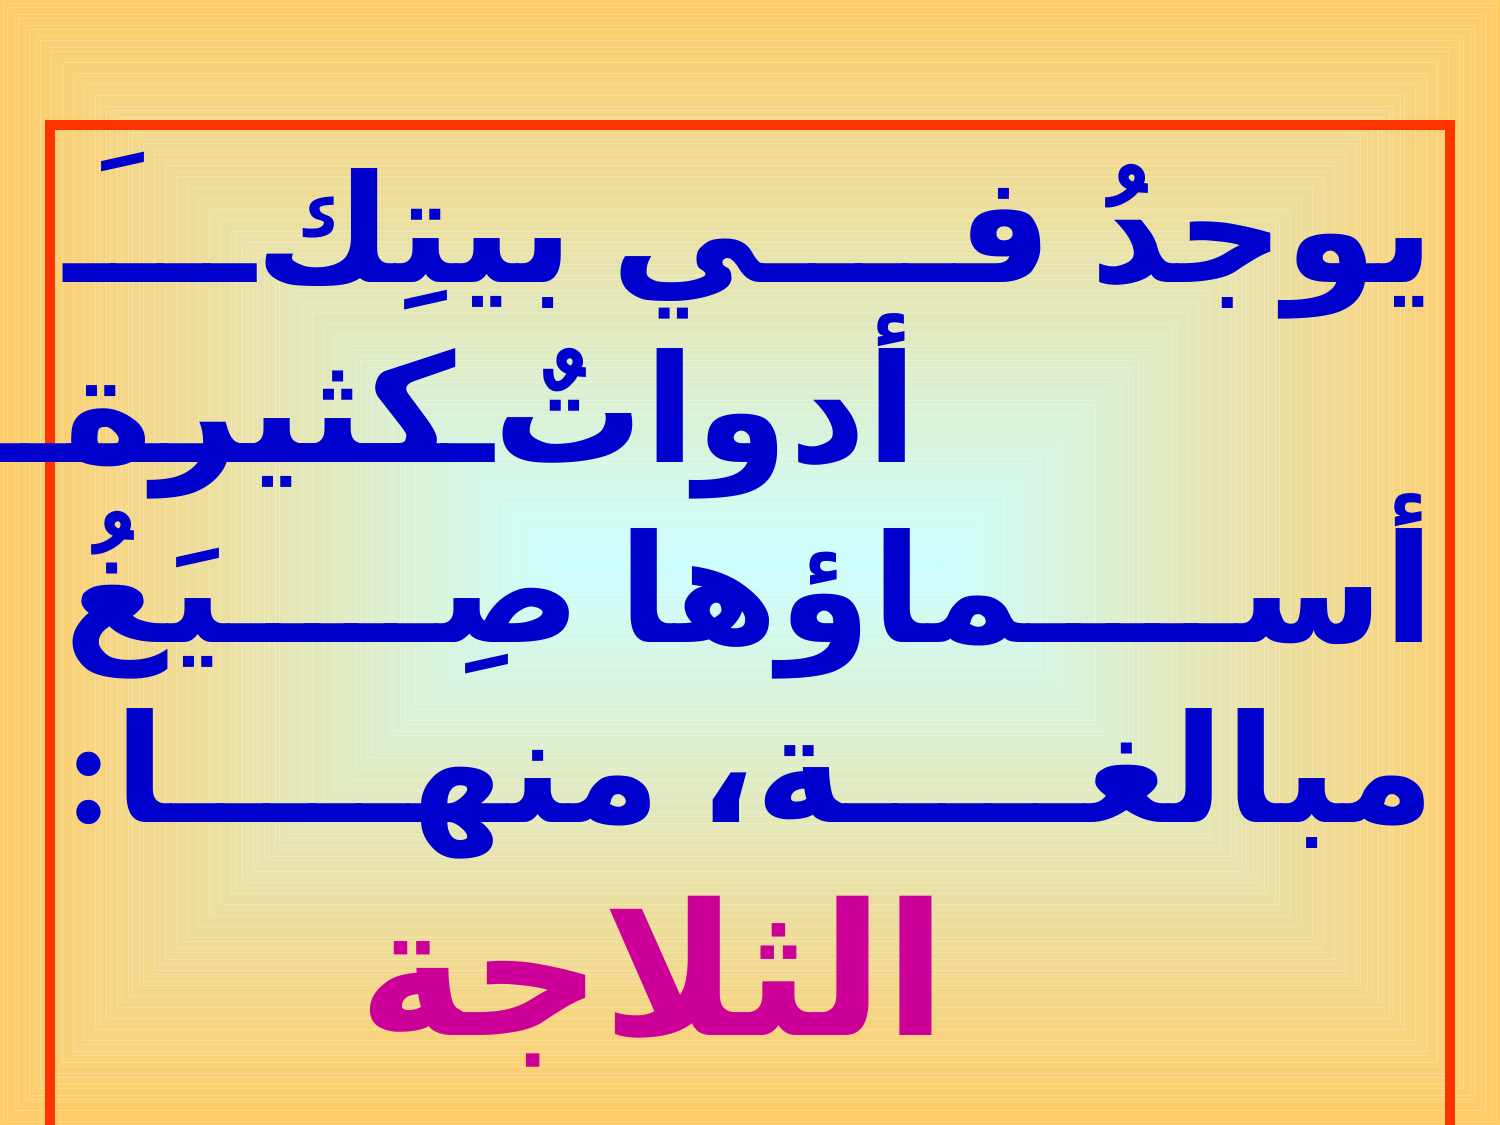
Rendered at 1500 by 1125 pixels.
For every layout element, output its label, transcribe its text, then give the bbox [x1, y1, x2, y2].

text_box يوجدُ في بيتِكَ أدواتٌ كثيرة أسماؤها صِيَغُ مبالغة، منها: الثلاجة هات أمثلةً أخرى على ذلك. [50, 124, 1450, 1125]
